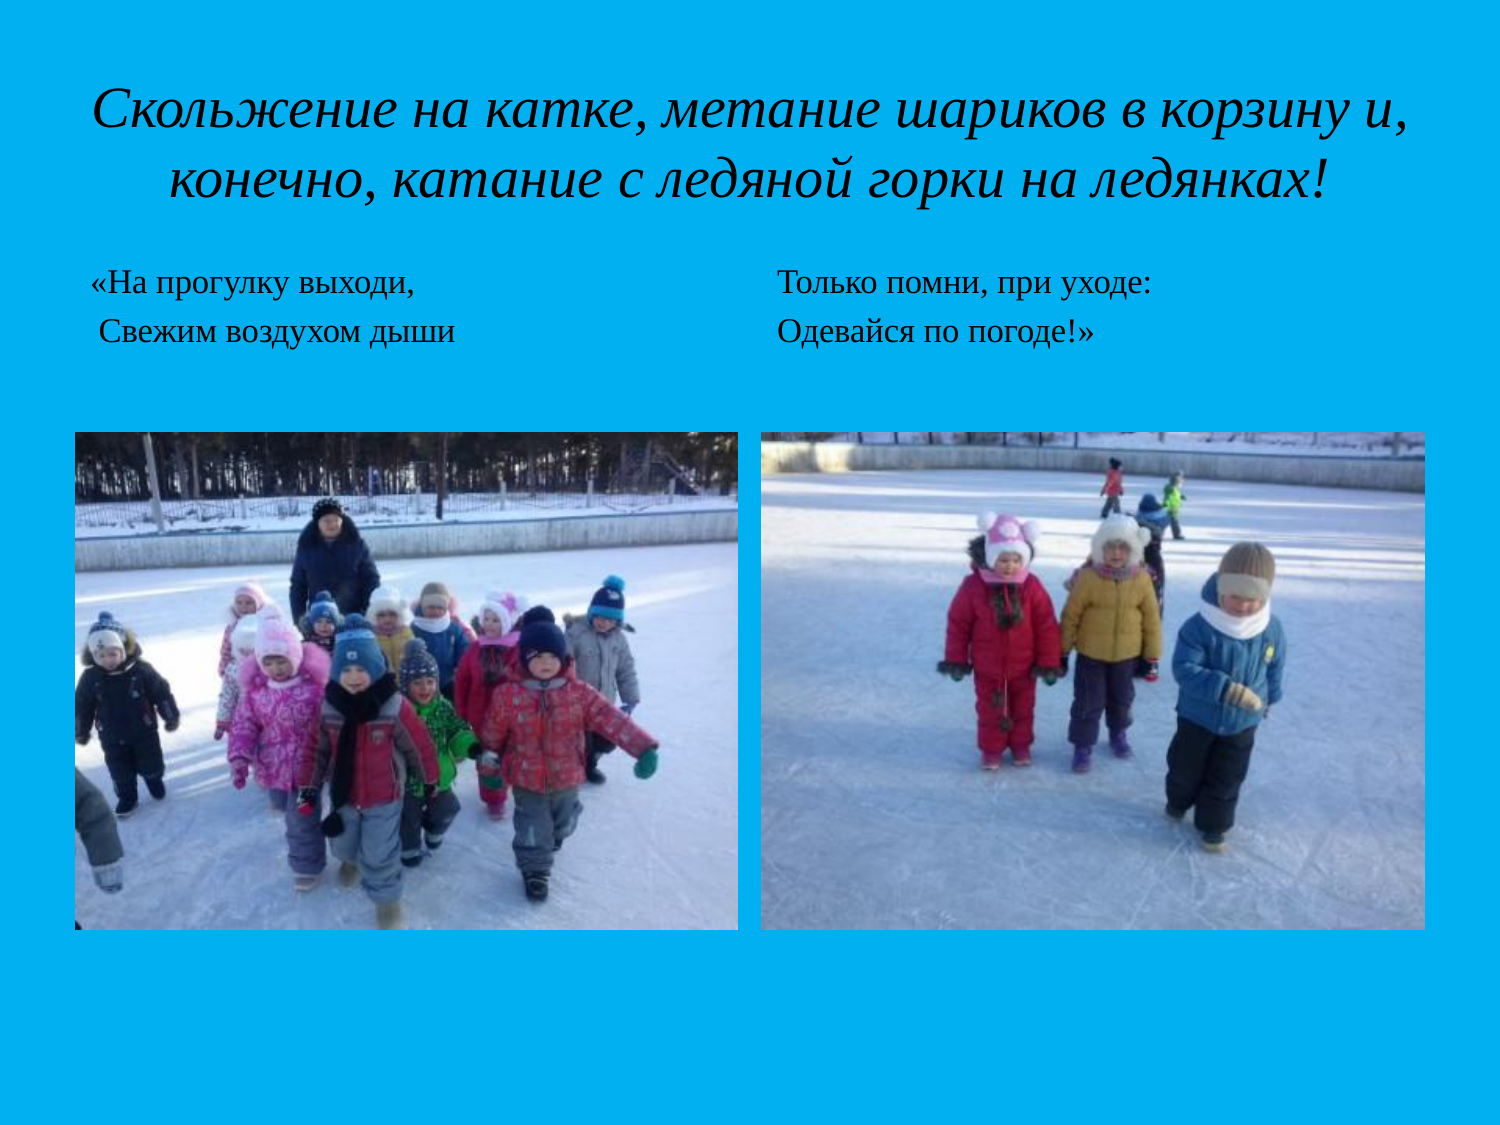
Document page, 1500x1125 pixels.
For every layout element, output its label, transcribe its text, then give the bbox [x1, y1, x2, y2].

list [74, 432, 738, 930]
list «На прогулку выходи, Свежим воздухом дыши [75, 251, 738, 357]
title Скольжение на катке, метание шариков в корзину и, конечно, катание с ледяной горки на ледянках! [75, 45, 1425, 233]
list Только помни, при уходе: Одевайся по погоде!» [761, 251, 1425, 357]
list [761, 431, 1426, 930]
